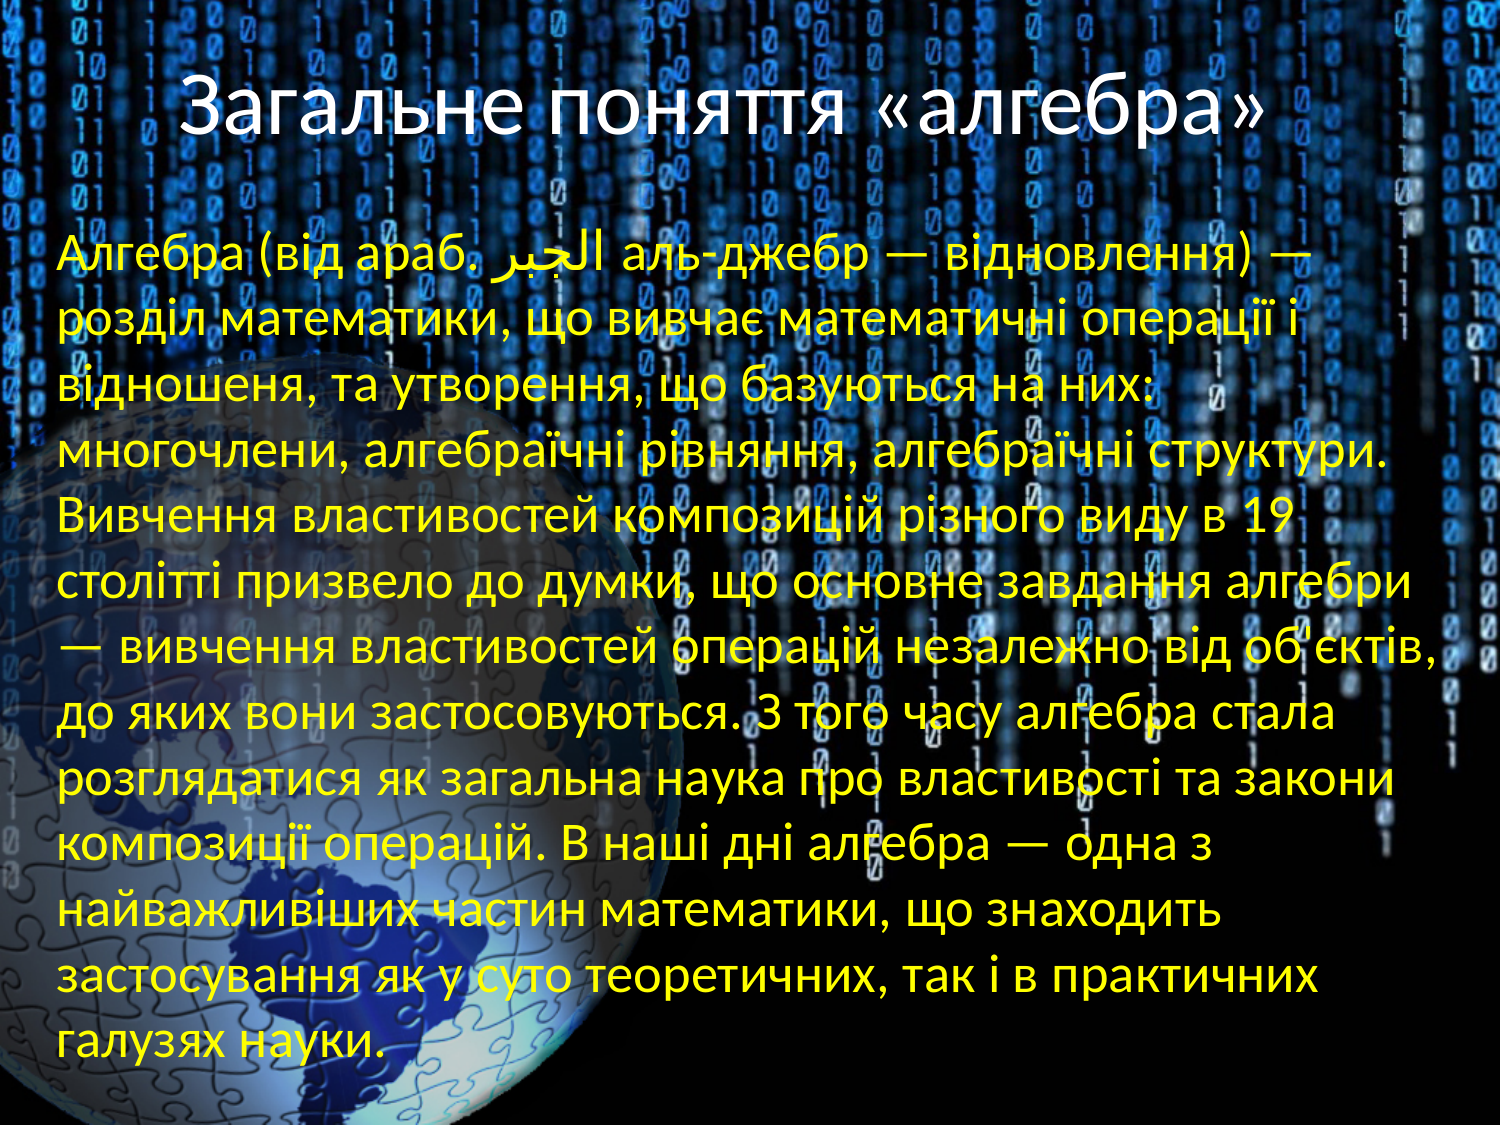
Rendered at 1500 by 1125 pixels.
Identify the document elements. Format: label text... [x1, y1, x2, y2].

title Загальне поняття «алгебра» [88, 0, 1364, 197]
subtitle Алгебра (від араб. الجبر аль-джебр — відновлення) — розділ математики, що вивчає математичні операції і відношеня, та утворення, що базуються на них: многочлени, алгебраїчні рівняння, алгебраїчні структури. Вивчення властивостей композицій різного виду в 19 столітті призвело до думки, що основне завдання алгебри — вивчення властивостей операцій незалежно від об'єктів, до яких вони застосовуються. З того часу алгебра стала розглядатися як загальна наука про властивості та закони композиції операцій. В наші дні алгебра — одна з найважливіших частин математики, що знаходить застосування як у суто теоретичних, так і в практичних галузях науки. [41, 208, 1459, 1094]
picture [0, 0, 1500, 1125]
